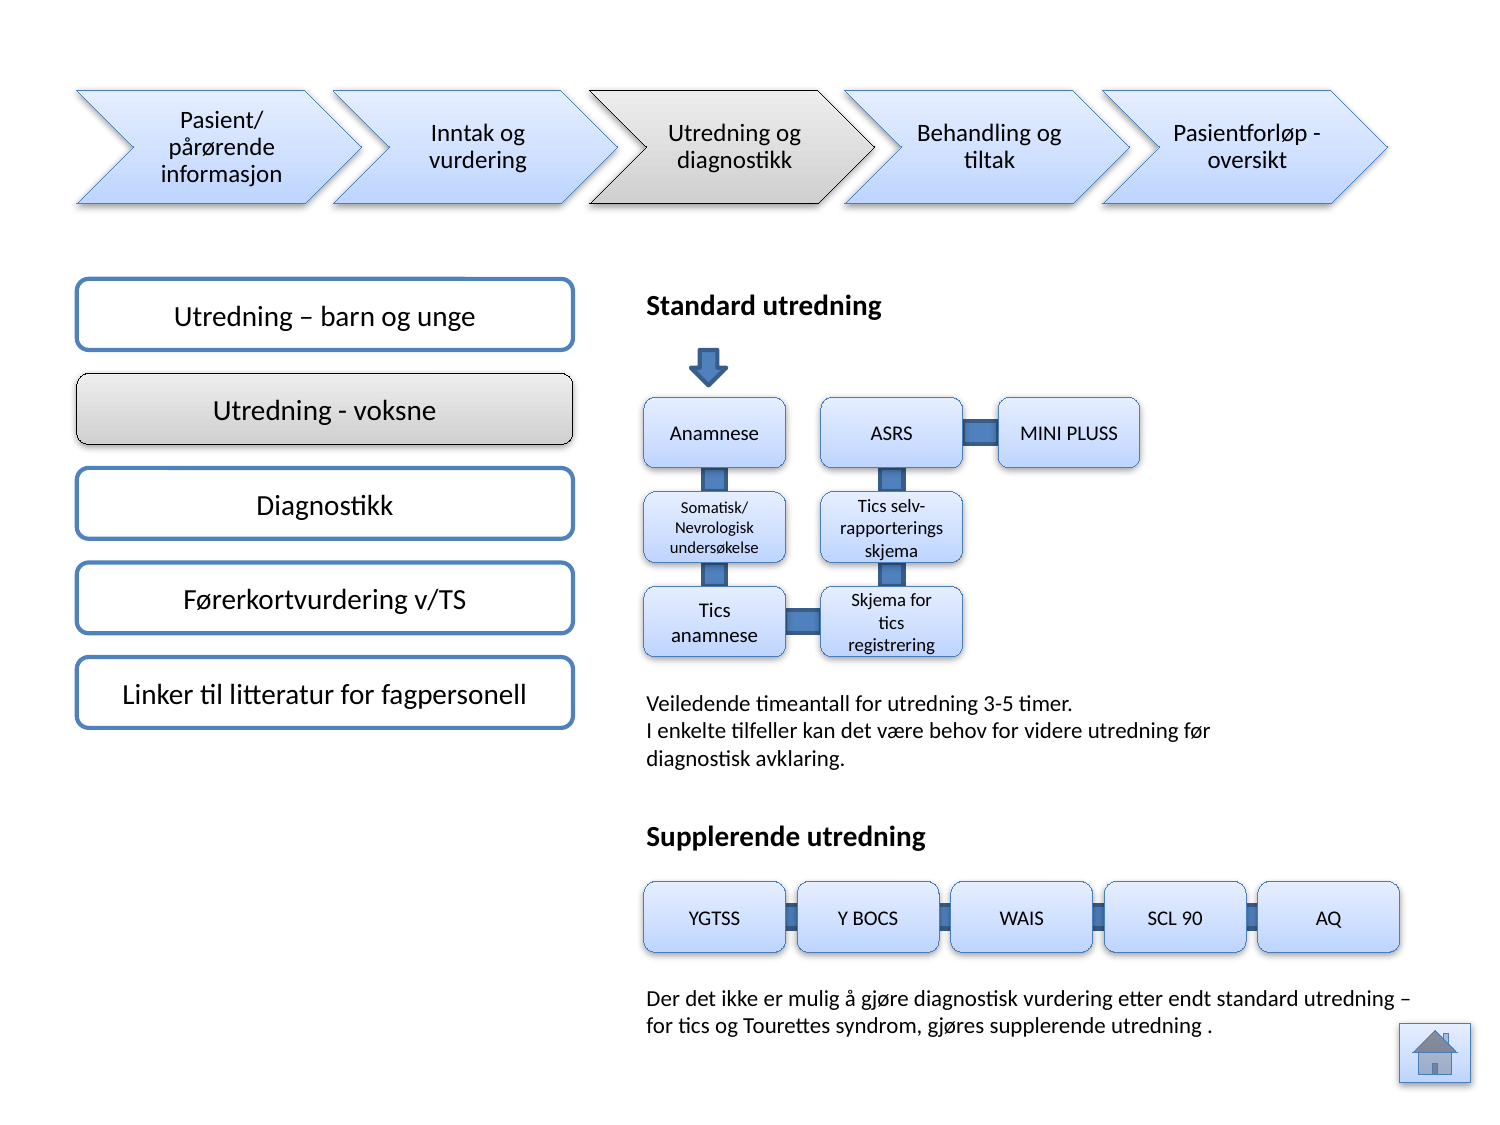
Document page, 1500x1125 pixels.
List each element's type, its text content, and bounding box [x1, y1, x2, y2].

text_box [690, 349, 727, 386]
text_box Utredning – barn og unge [76, 278, 573, 350]
text_box [702, 571, 727, 583]
text_box ASRS [820, 397, 963, 468]
text_box Der det ikke er mulig å gjøre diagnostisk vurdering etter endt standard utredning – for tics og Tourettes syndrom, gjøres supplerende utredning . [631, 976, 1459, 1046]
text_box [589, 89, 843, 205]
text_box [791, 609, 815, 634]
text_box Tics anamnese [643, 586, 786, 657]
text_box [968, 420, 992, 445]
text_box Supplerende utredning [631, 809, 1235, 860]
text_box Linker til litteratur for fagpersonell [76, 656, 573, 728]
text_box AQ [1257, 881, 1400, 953]
text_box Skjema for tics registrering [820, 586, 963, 657]
text_box Diagnostikk [76, 467, 573, 539]
text_box WAIS [950, 881, 1093, 953]
text_box SCL 90 [1104, 881, 1247, 953]
text_box Y BOCS [797, 881, 940, 953]
text_box [702, 476, 727, 489]
text_box YGTSS [643, 881, 786, 953]
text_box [76, 89, 331, 205]
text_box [332, 89, 588, 205]
text_box Førerkortvurdering v/TS [76, 562, 573, 634]
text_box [1131, 89, 1388, 205]
text_box Tics selv-rapporterings skjema [820, 491, 963, 563]
text_box Anamnese [643, 397, 786, 468]
text_box Standard utredning [631, 278, 1235, 329]
text_box [879, 571, 904, 583]
text_box Somatisk/ Nevrologisk undersøkelse [643, 491, 786, 563]
text_box MINI PLUSS [998, 397, 1140, 468]
text_box Veiledende timeantall for utredning 3-5 timer. I enkelte tilfeller kan det være behov for videre utredning før diagnostisk avklaring. [631, 680, 1235, 778]
text_box [1399, 1023, 1471, 1083]
text_box Utredning - voksne [76, 373, 573, 445]
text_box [844, 89, 1130, 205]
text_box [879, 476, 904, 489]
